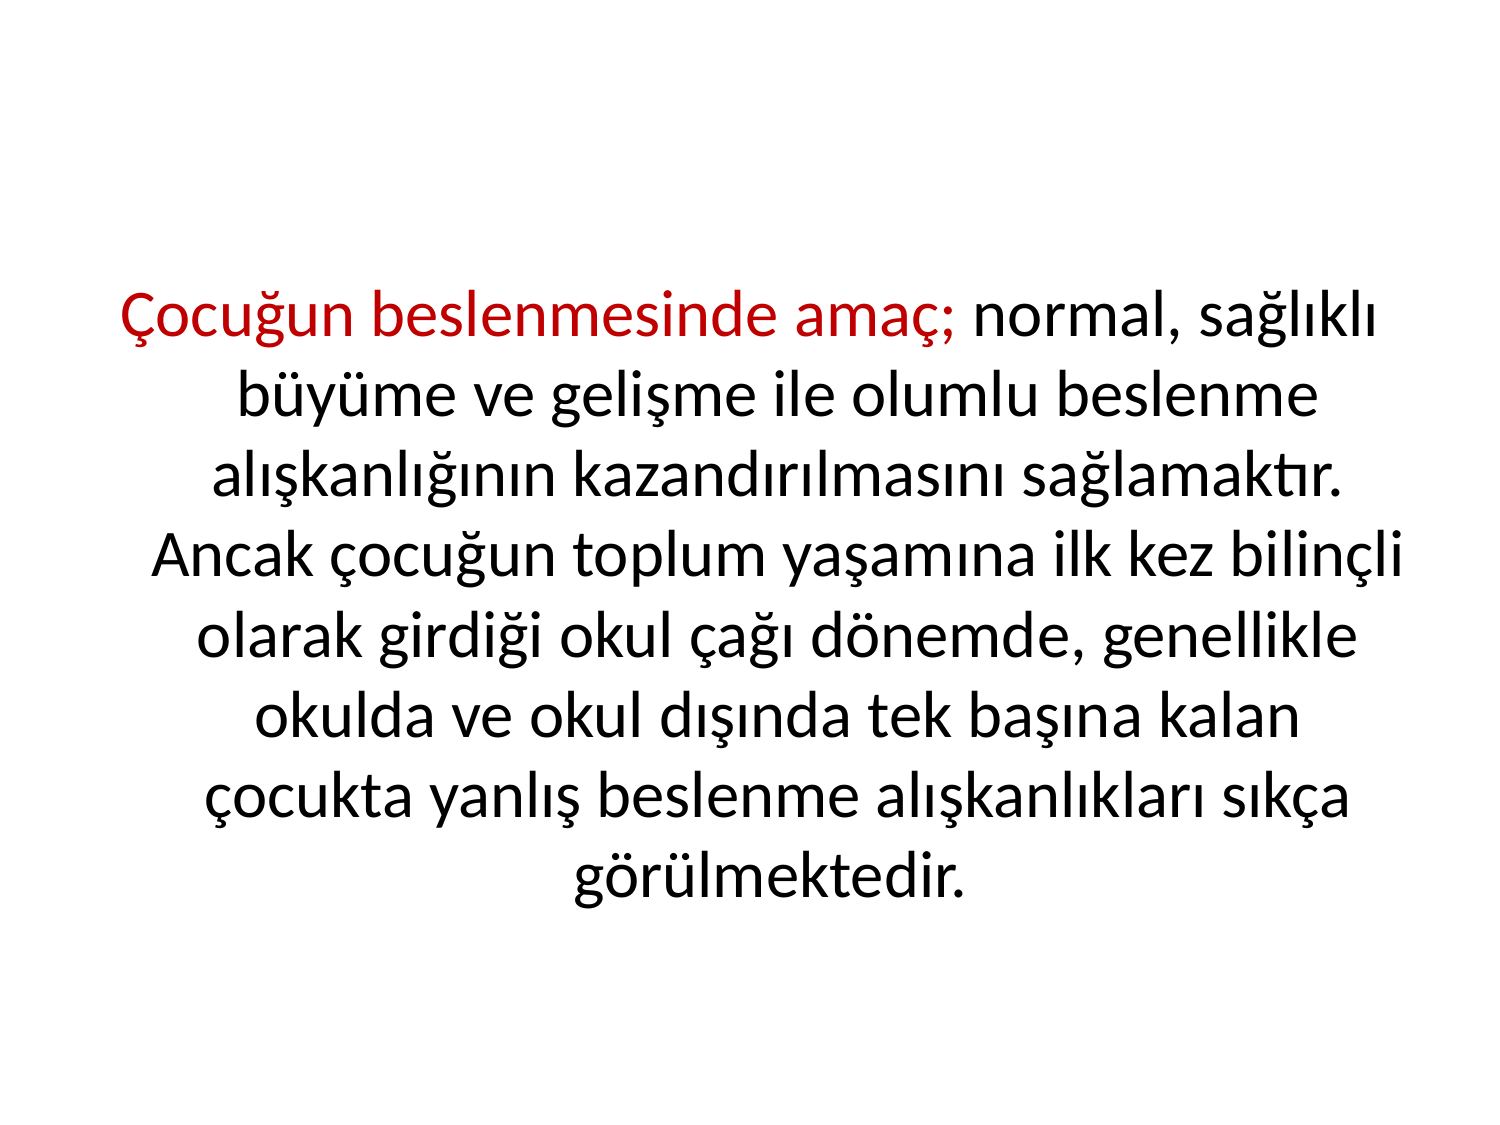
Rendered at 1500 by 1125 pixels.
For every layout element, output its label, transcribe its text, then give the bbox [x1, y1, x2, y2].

list Çocuğun beslenmesinde amaç; normal, sağlıklı büyüme ve gelişme ile olumlu beslenme alışkanlığının kazandırılmasını sağlamaktır. Ancak çocuğun toplum yaşamına ilk kez bilinçli olarak girdiği okul çağı dönemde, genellikle okulda ve okul dışında tek başına kalan çocukta yanlış beslenme alışkanlıkları sıkça görülmektedir. [75, 262, 1425, 1005]
